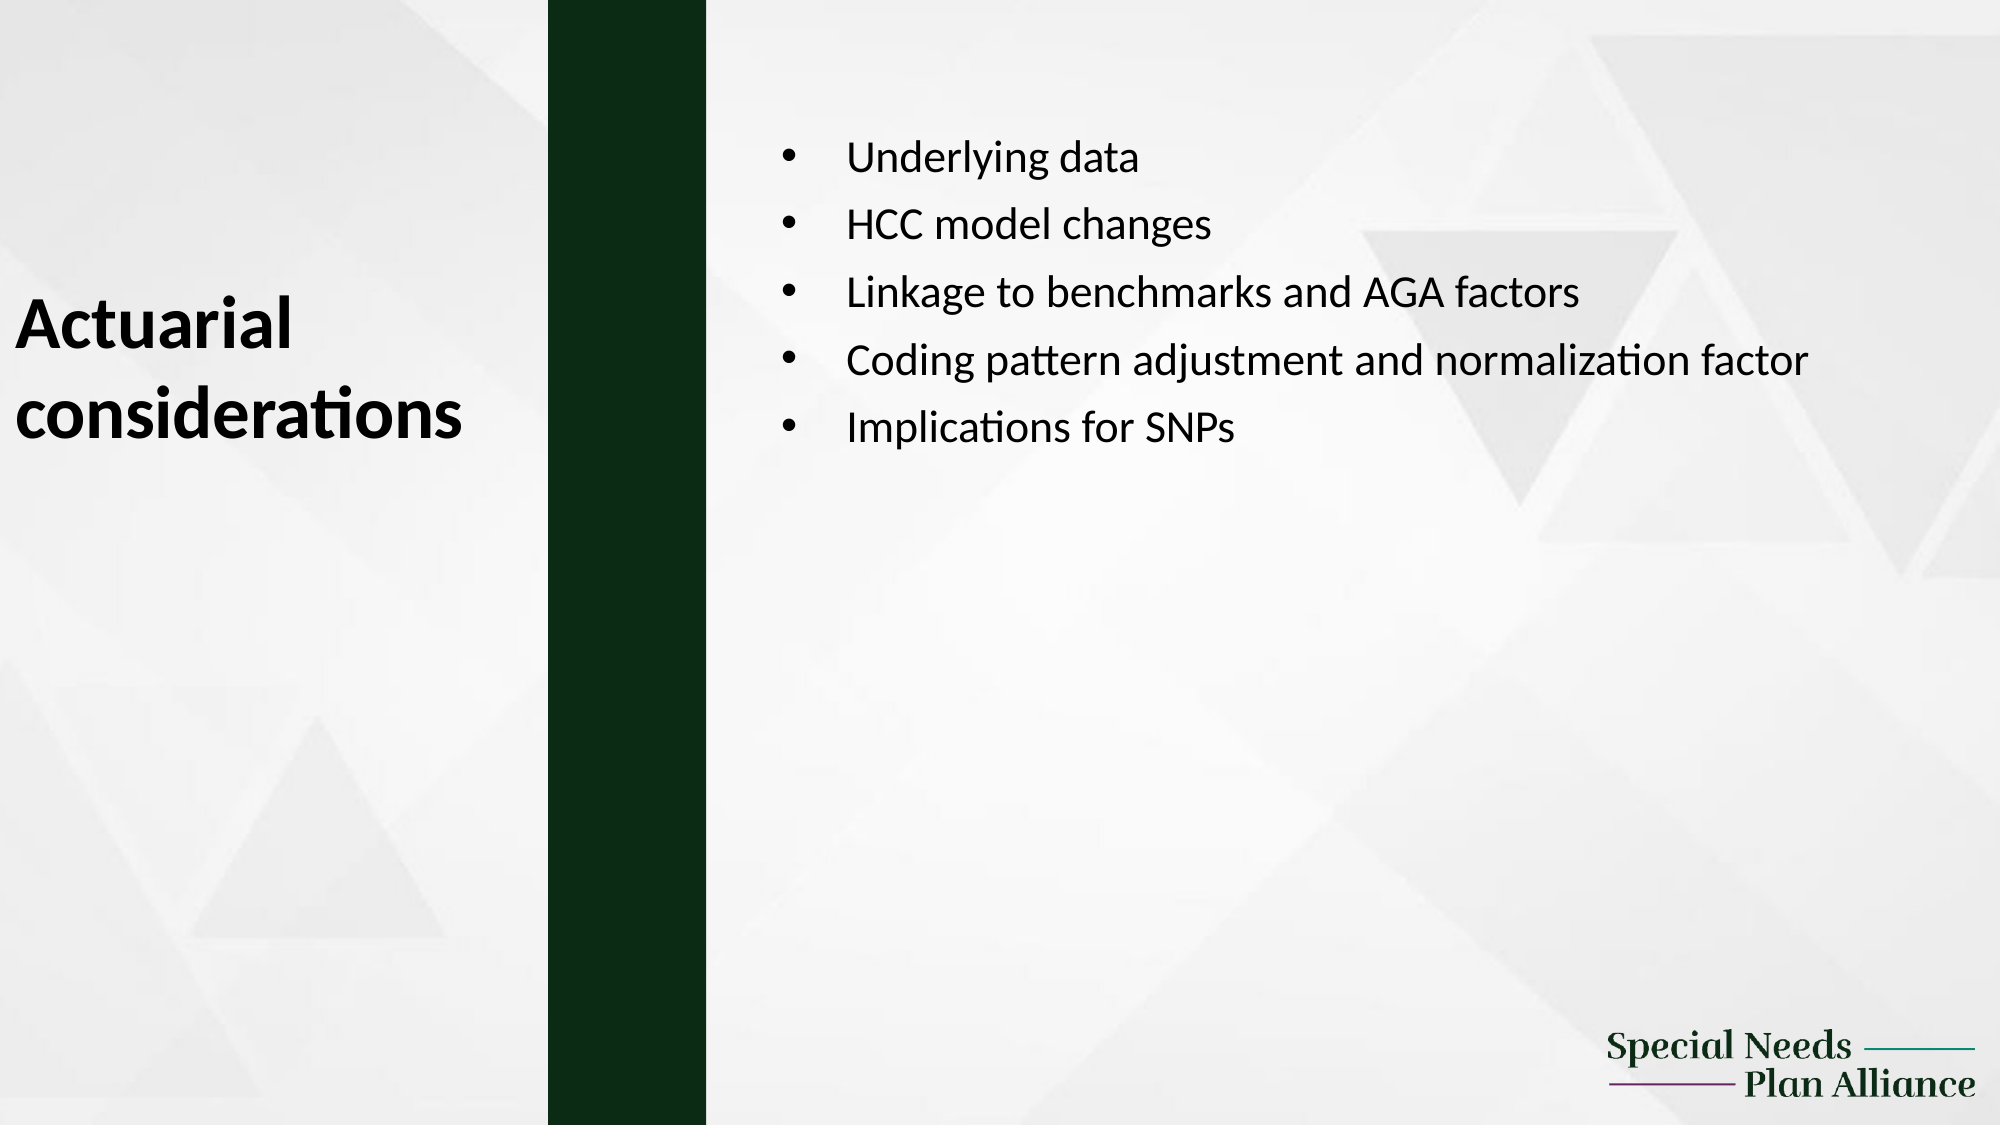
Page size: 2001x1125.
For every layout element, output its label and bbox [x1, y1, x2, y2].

text_box [0, 0, 2000, 1125]
